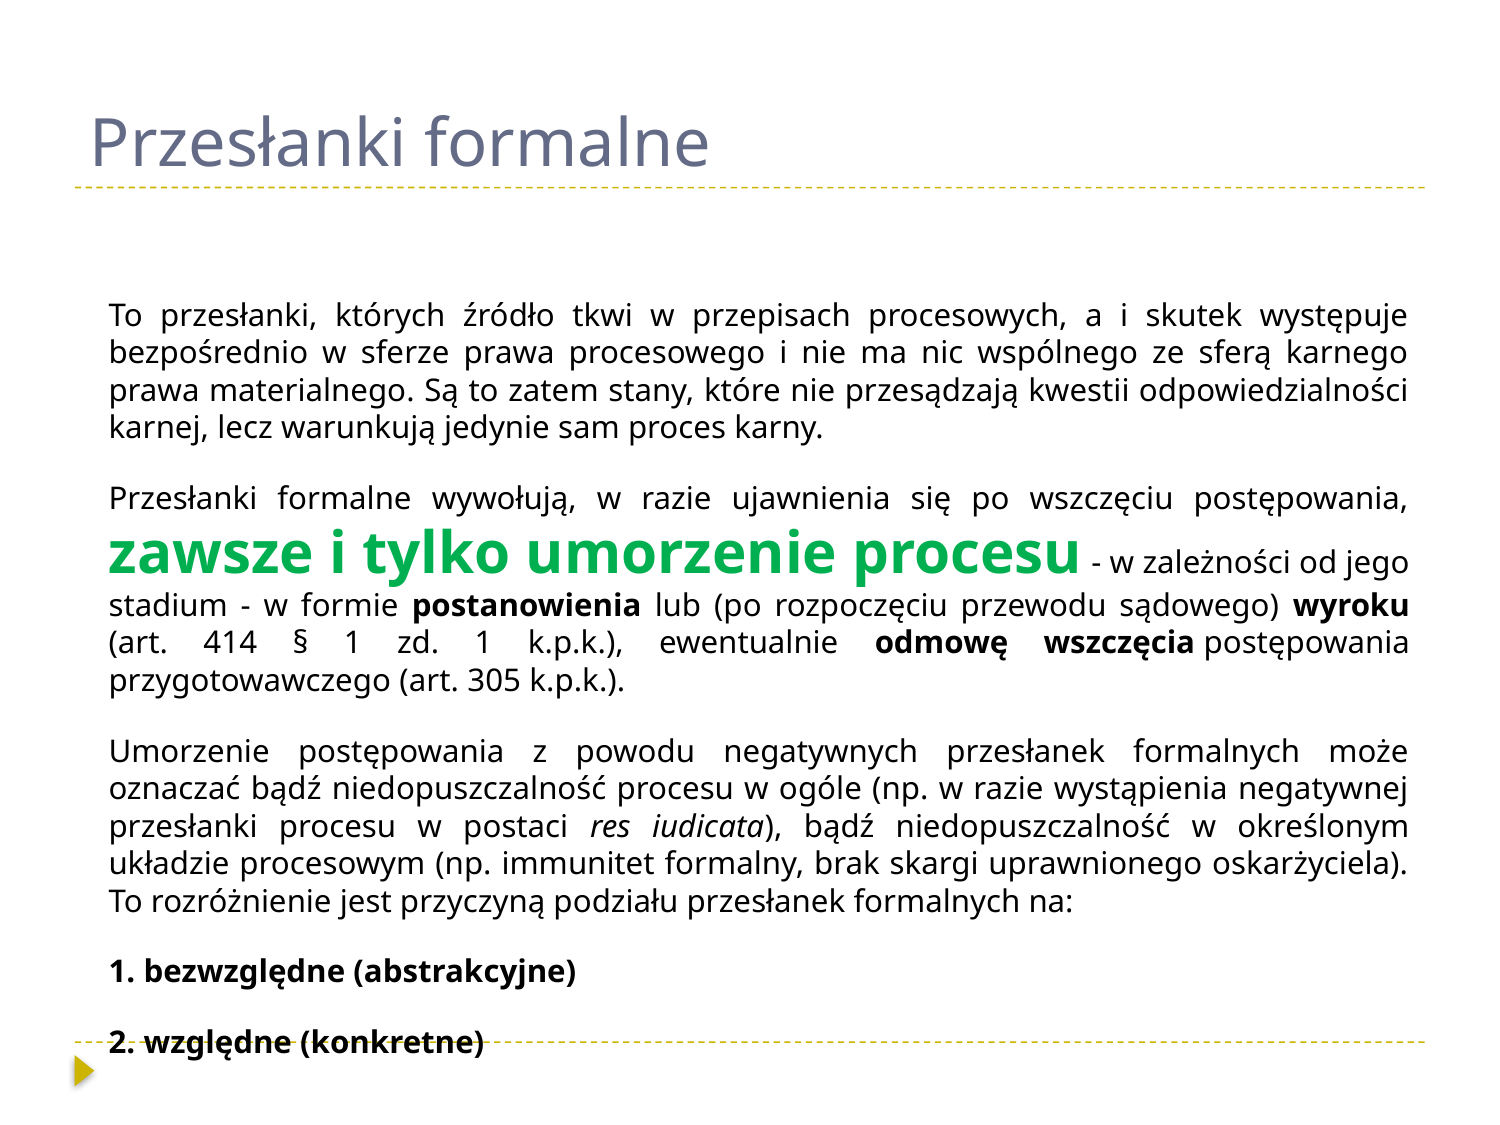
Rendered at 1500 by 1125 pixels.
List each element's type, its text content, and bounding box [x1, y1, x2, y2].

title Przesłanki formalne [75, 24, 1425, 188]
list To przesłanki, których źródło tkwi w przepisach procesowych, a i skutek występuje bezpośrednio w sferze prawa procesowego i nie ma nic wspólnego ze sferą karnego prawa materialnego. Są to zatem stany, które nie przesądzają kwestii odpowiedzialności karnej, lecz warunkują jedynie sam proces karny. Przesłanki formalne wywołują, w razie ujawnienia się po wszczęciu postępowania, zawsze i tylko umorzenie procesu - w zależności od jego stadium - w formie postanowienia lub (po rozpoczęciu przewodu sądowego) wyroku (art. 414 § 1 zd. 1 k.p.k.), ewentualnie odmowę wszczęcia postępowania przygotowawczego (art. 305 k.p.k.). Umorzenie postępowania z powodu negatywnych przesłanek formalnych może oznaczać bądź niedopuszczalność procesu w ogóle (np. w razie wystąpienia negatywnej przesłanki procesu w postaci res iudicata), bądź niedopuszczalność w określonym układzie procesowym (np. immunitet formalny, brak skargi uprawnionego oskarżyciela). To rozróżnienie jest przyczyną podziału przesłanek formalnych na: 1. bezwzględne (abstrakcyjne) 2. względne (konkretne) [75, 287, 1425, 1106]
